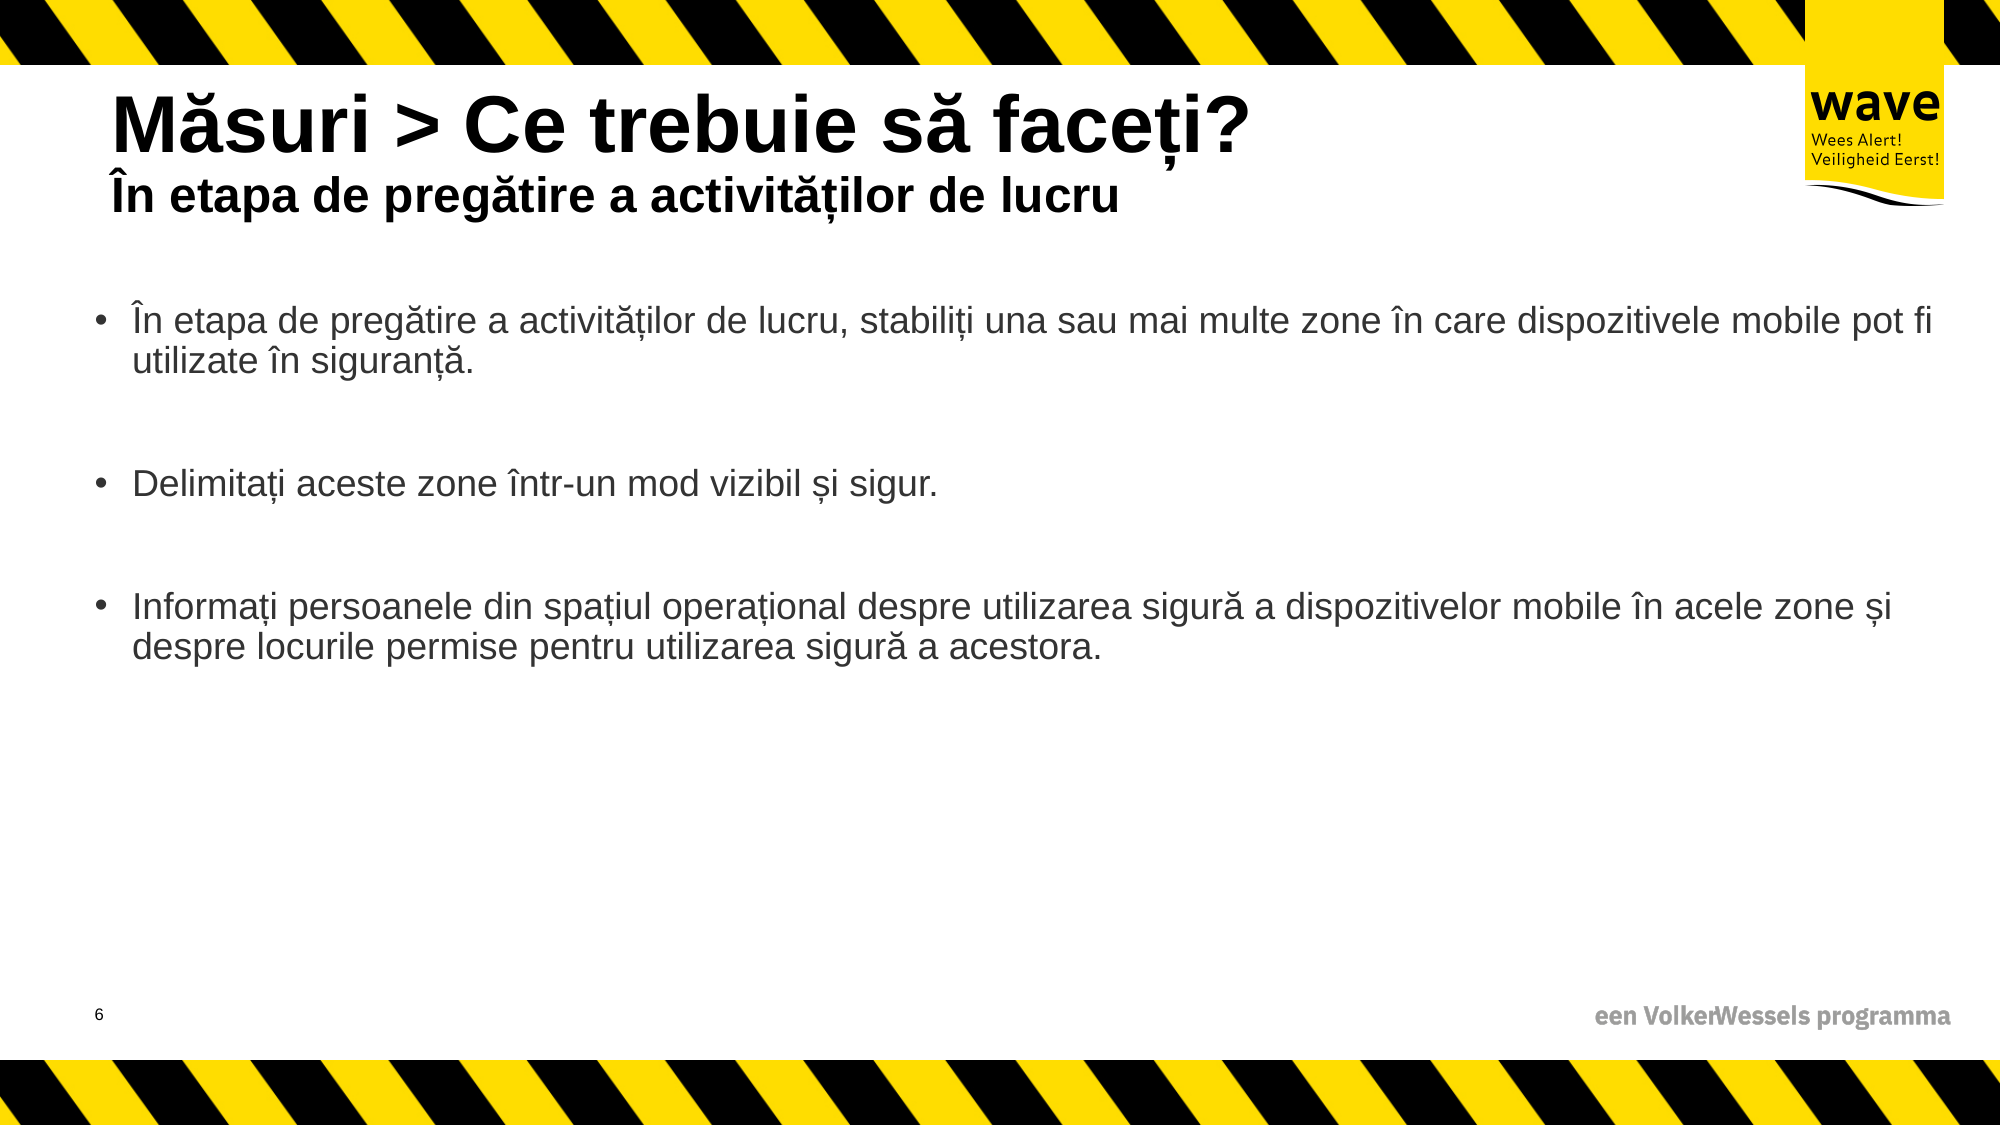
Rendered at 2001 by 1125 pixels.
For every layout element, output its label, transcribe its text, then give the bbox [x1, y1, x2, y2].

picture [0, 1060, 2000, 1125]
slide_number 7 [79, 996, 161, 1033]
text_box În etapa de pregătire a activităților de lucru, stabiliți una sau mai multe zone în care dispozitivele mobile pot fi utilizate în siguranță. Delimitați aceste zone într-un mod vizibil și sigur. Informați persoanele din spațiul operațional despre utilizarea sigură a dispozitivelor mobile în acele zone și despre locurile permise pentru utilizarea sigură a acestora. [79, 293, 1973, 961]
picture [1589, 1003, 1957, 1032]
picture [0, 0, 2000, 206]
title Măsuri > Ce trebuie să faceți? În etapa de pregătire a activităților de lucru [96, 74, 1822, 231]
